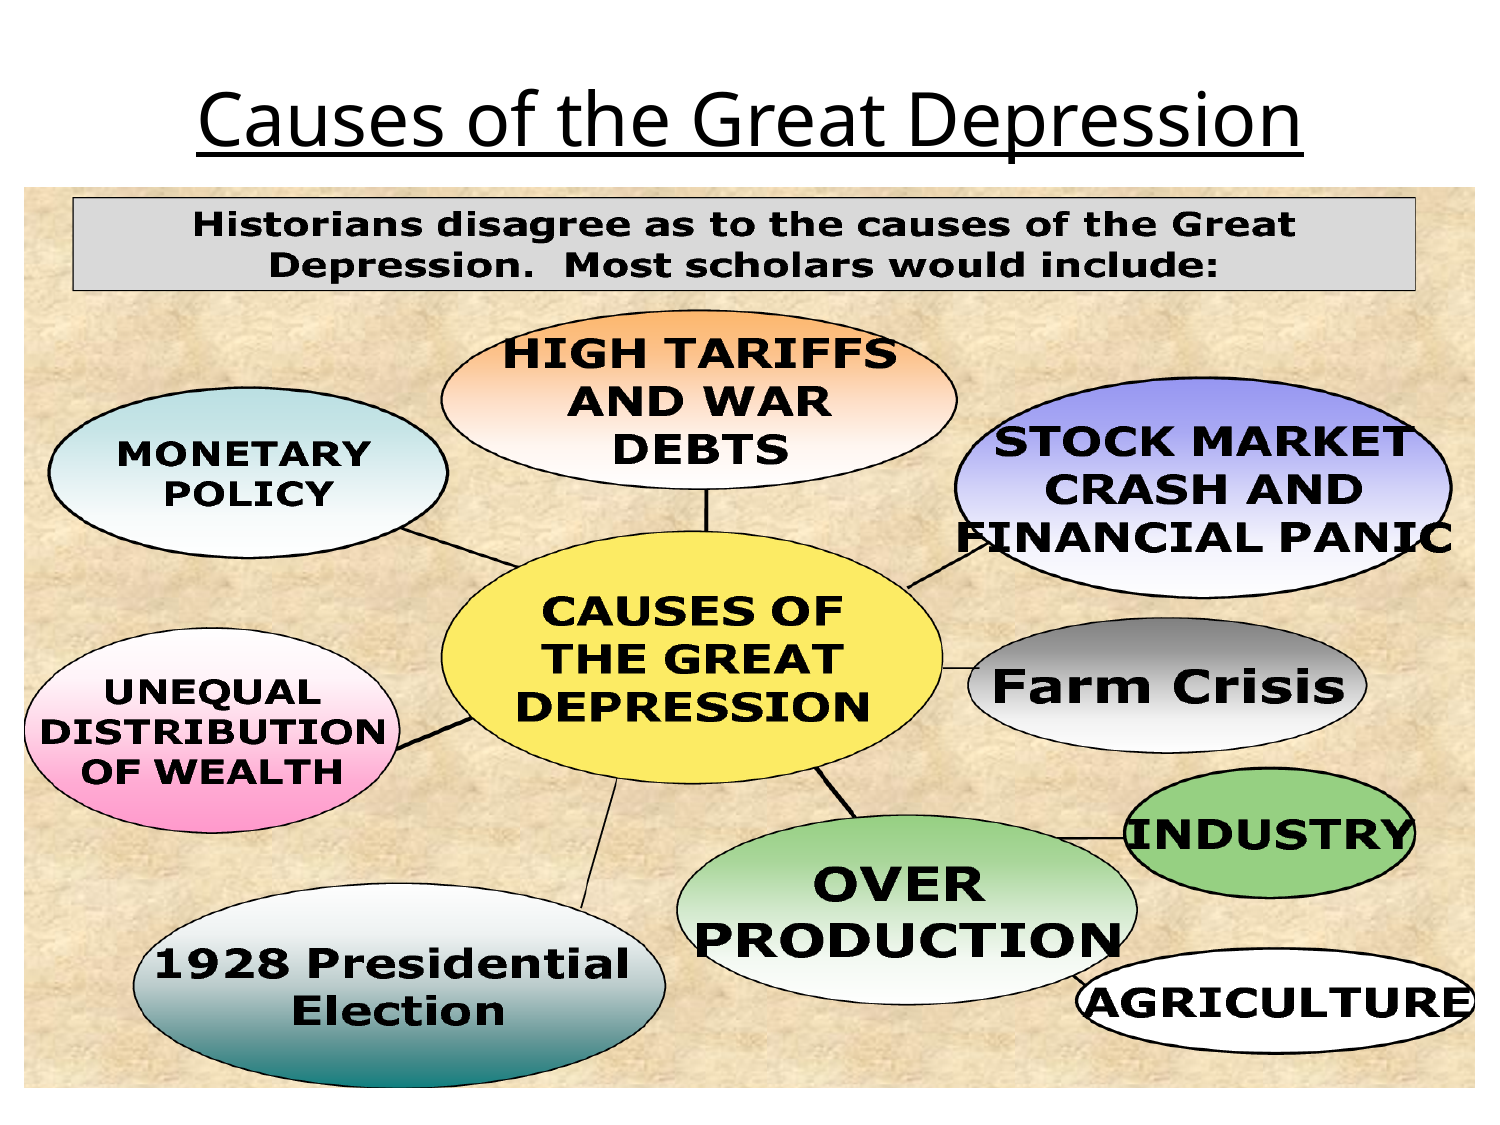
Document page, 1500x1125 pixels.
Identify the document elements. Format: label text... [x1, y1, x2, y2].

title Causes of the Great Depression [75, 45, 1425, 186]
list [24, 187, 1476, 1088]
